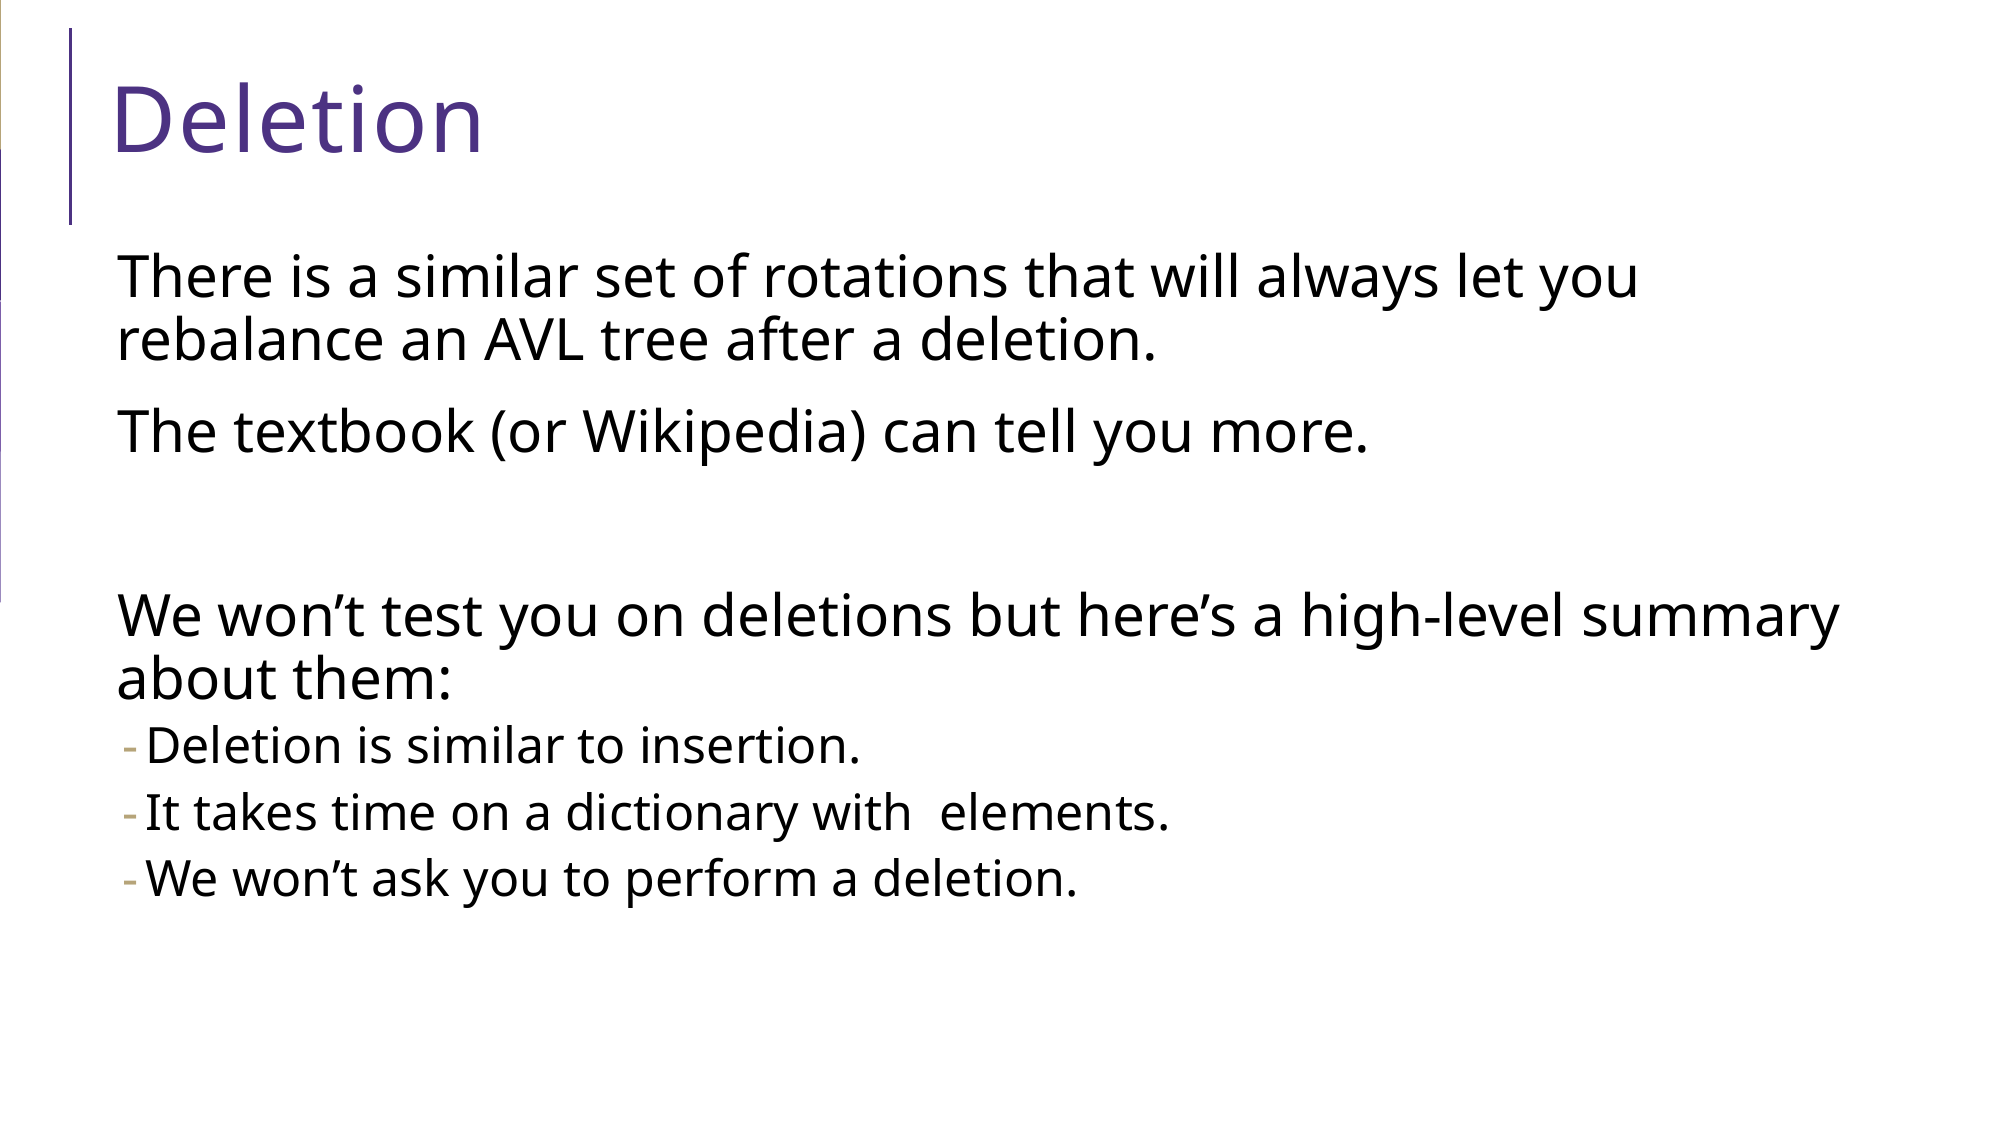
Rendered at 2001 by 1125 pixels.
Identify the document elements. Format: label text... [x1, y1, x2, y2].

title Deletion [94, 43, 1930, 210]
